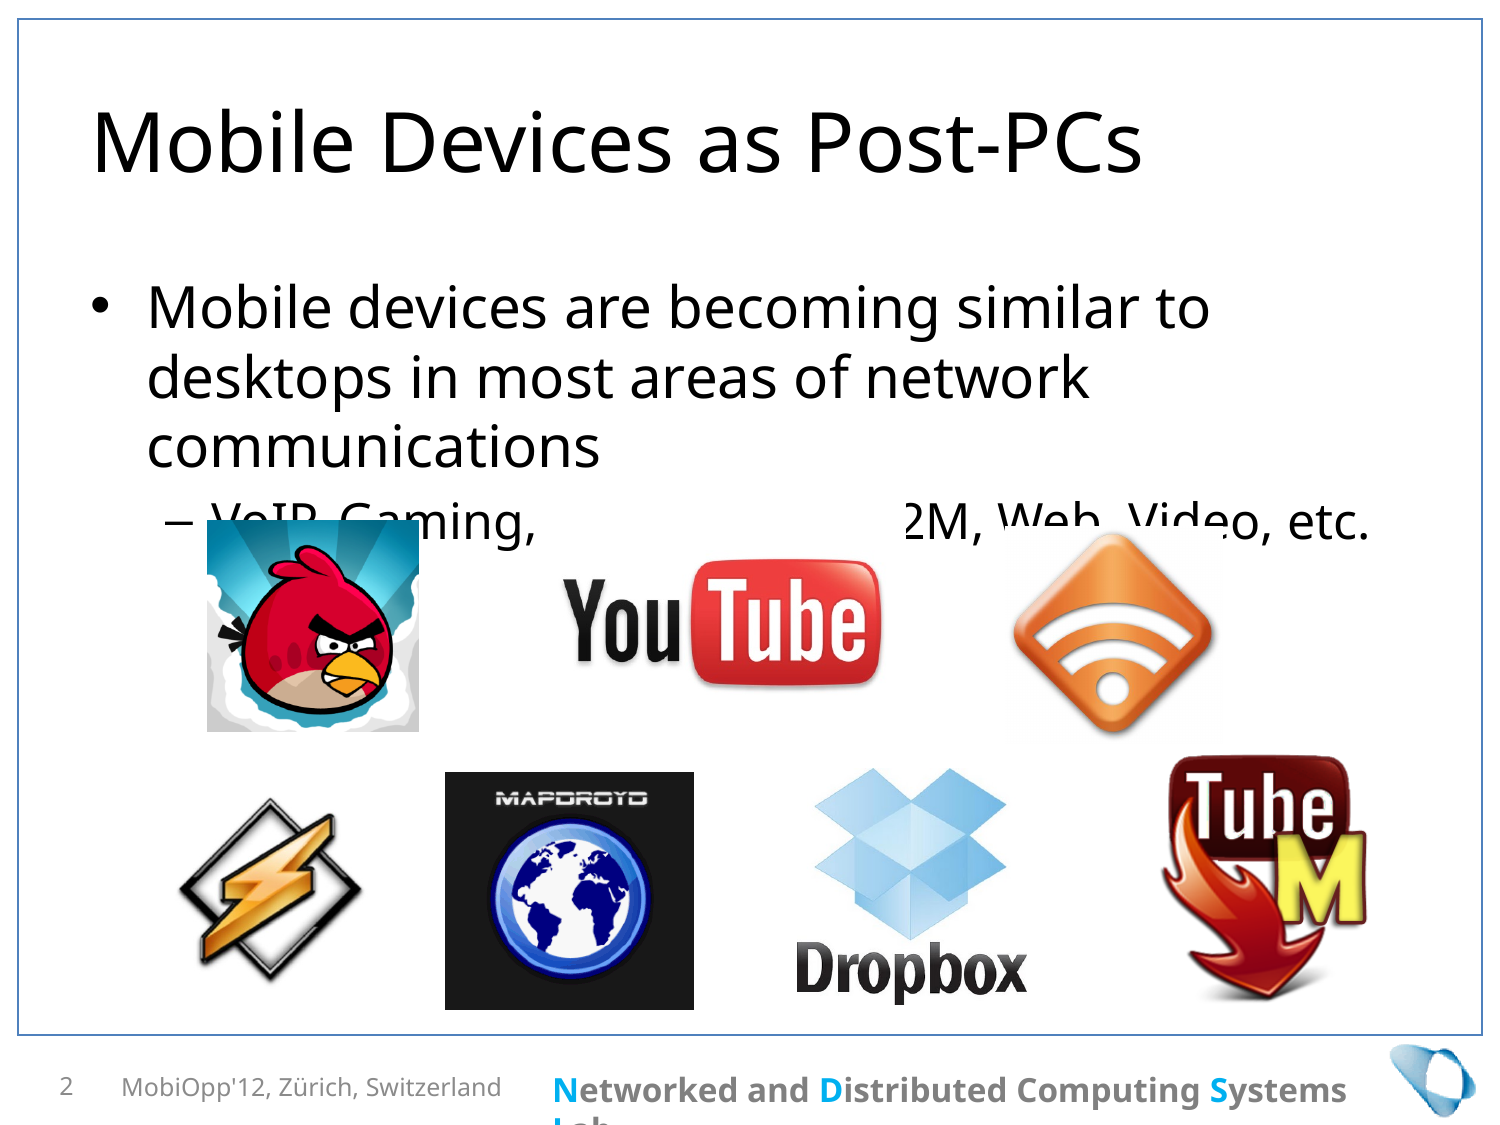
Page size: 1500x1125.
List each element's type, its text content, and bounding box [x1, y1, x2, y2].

title Mobile Devices as Post-PCs [75, 45, 1425, 233]
picture [1005, 526, 1223, 744]
picture [1125, 746, 1390, 1011]
list Mobile devices are becoming similar to desktops in most areas of network communications VoIP, Gaming, File Sharing, M2M, Web, Video, etc. [75, 262, 1425, 1005]
slide_number 2 [17, 1057, 89, 1118]
footer MobiOpp'12, Zürich, Switzerland [74, 1056, 550, 1117]
picture [1387, 1043, 1478, 1118]
picture [796, 767, 1027, 1005]
picture [445, 772, 694, 1010]
picture [170, 790, 370, 990]
picture [207, 523, 419, 732]
picture [537, 489, 906, 751]
